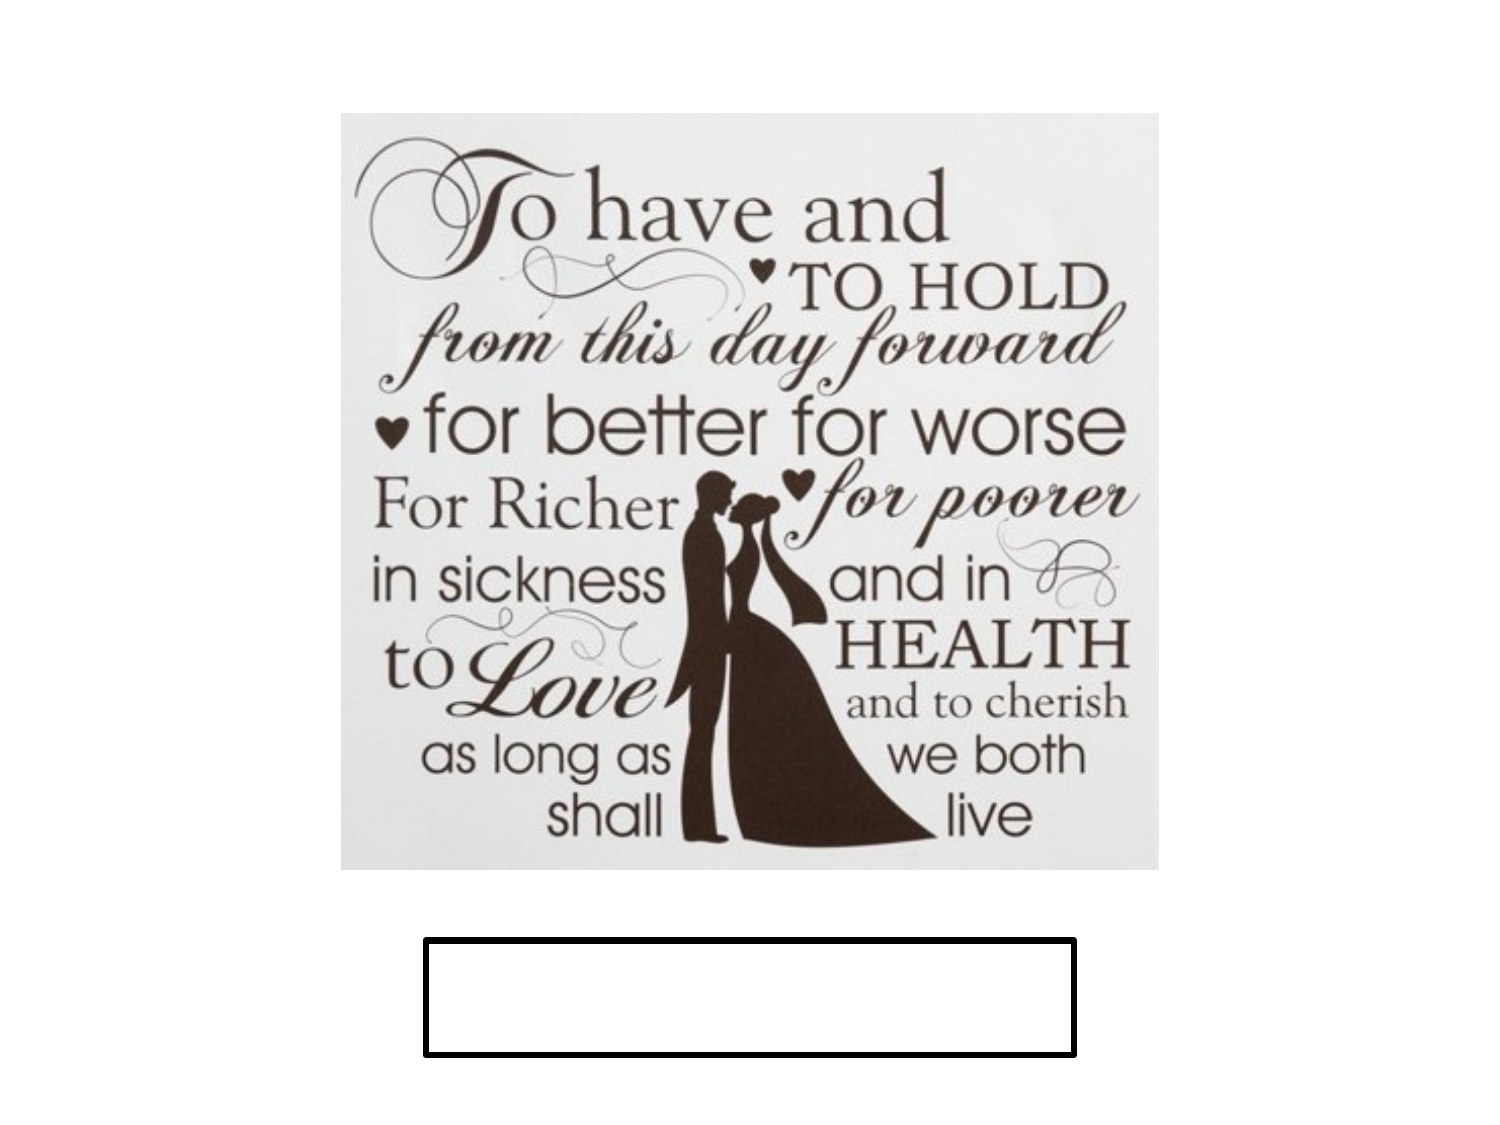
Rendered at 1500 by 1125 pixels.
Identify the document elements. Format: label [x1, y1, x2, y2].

picture [341, 113, 1159, 870]
text_box [424, 938, 1076, 1057]
